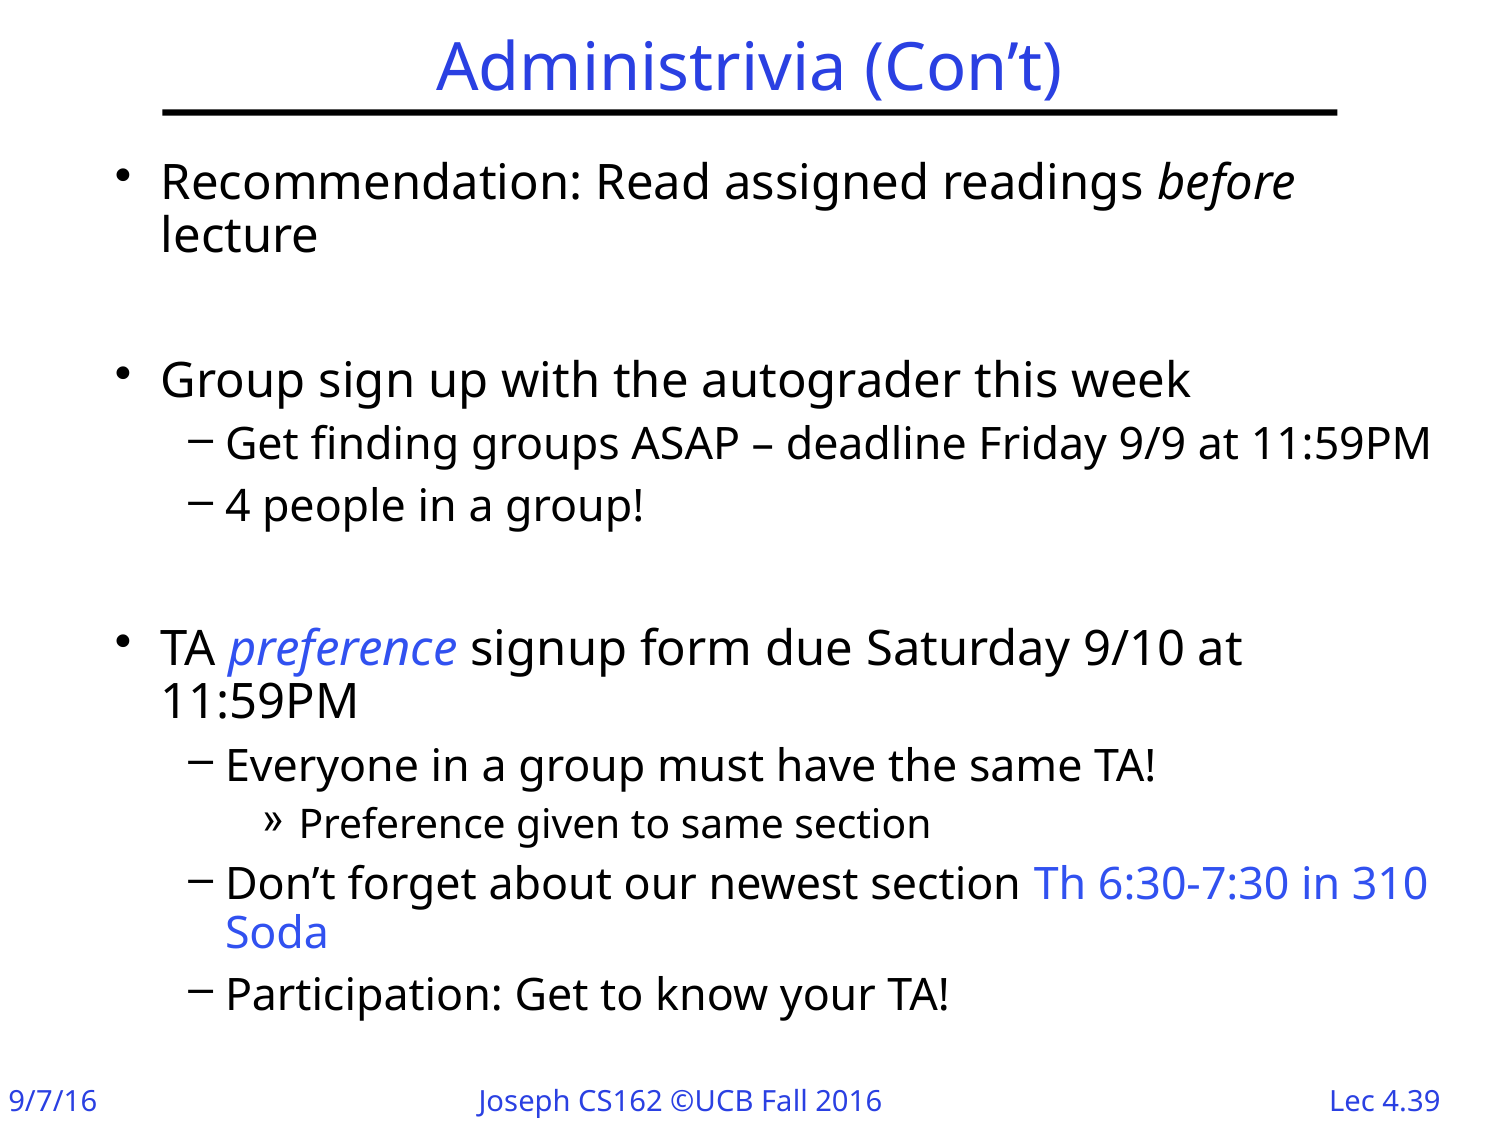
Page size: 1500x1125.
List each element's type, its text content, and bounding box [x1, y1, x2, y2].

list Recommendation: Read assigned readings before lecture Group sign up with the autograder this week Get finding groups ASAP – deadline Friday 9/9 at 11:59PM 4 people in a group! TA preference signup form due Saturday 9/10 at 11:59PM Everyone in a group must have the same TA! Preference given to same section Don’t forget about our newest section Th 6:30-7:30 in 310 Soda Participation: Get to know your TA! [99, 149, 1450, 1063]
title Administrivia (Con’t) [162, 24, 1338, 113]
